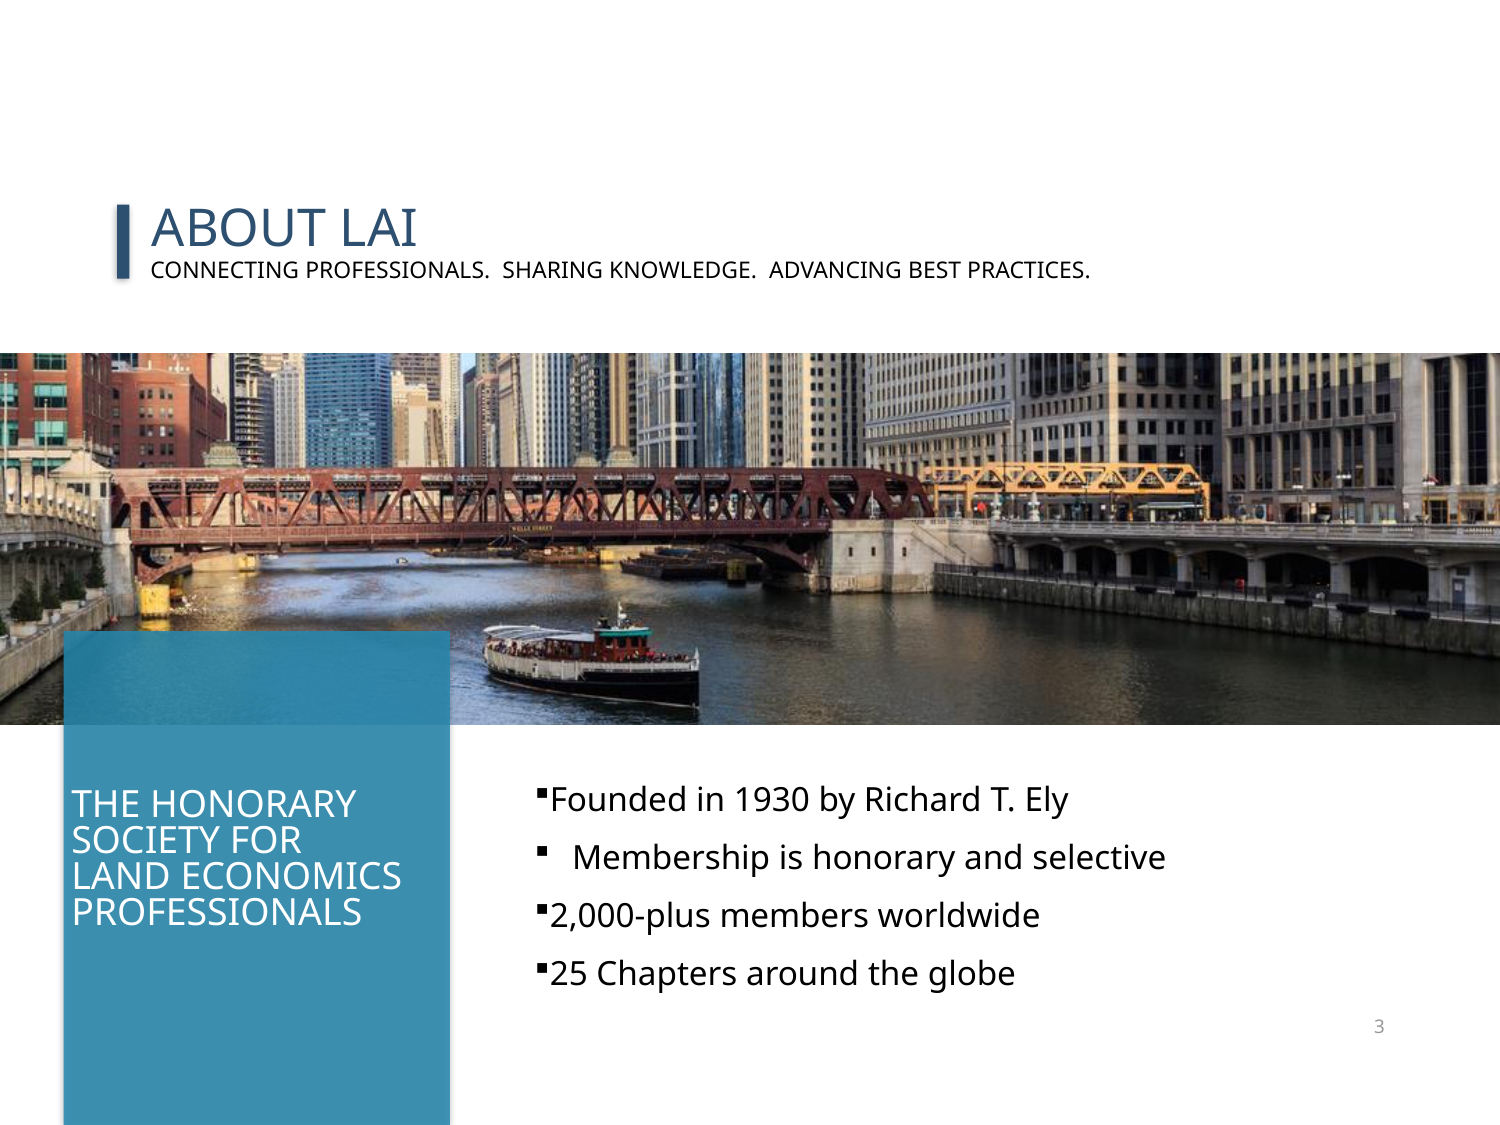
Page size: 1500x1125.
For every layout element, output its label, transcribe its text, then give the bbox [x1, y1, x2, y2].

text_box THE HONORARY SOCIETY FOR LAND ECONOMICS PROFESSIONALS [63, 785, 417, 937]
picture [0, 353, 1500, 725]
text_box [63, 733, 451, 1125]
text_box [116, 204, 130, 279]
text_box CONNECTING PROFESSIONALS. SHARING KNOWLEDGE. ADVANCING BEST PRACTICES. [142, 251, 1398, 287]
text_box Founded in 1930 by Richard T. Ely Membership is honorary and selective 2,000-plus members worldwide 25 Chapters around the globe [519, 758, 1248, 1065]
text_box ABOUT LAI [144, 190, 1399, 261]
